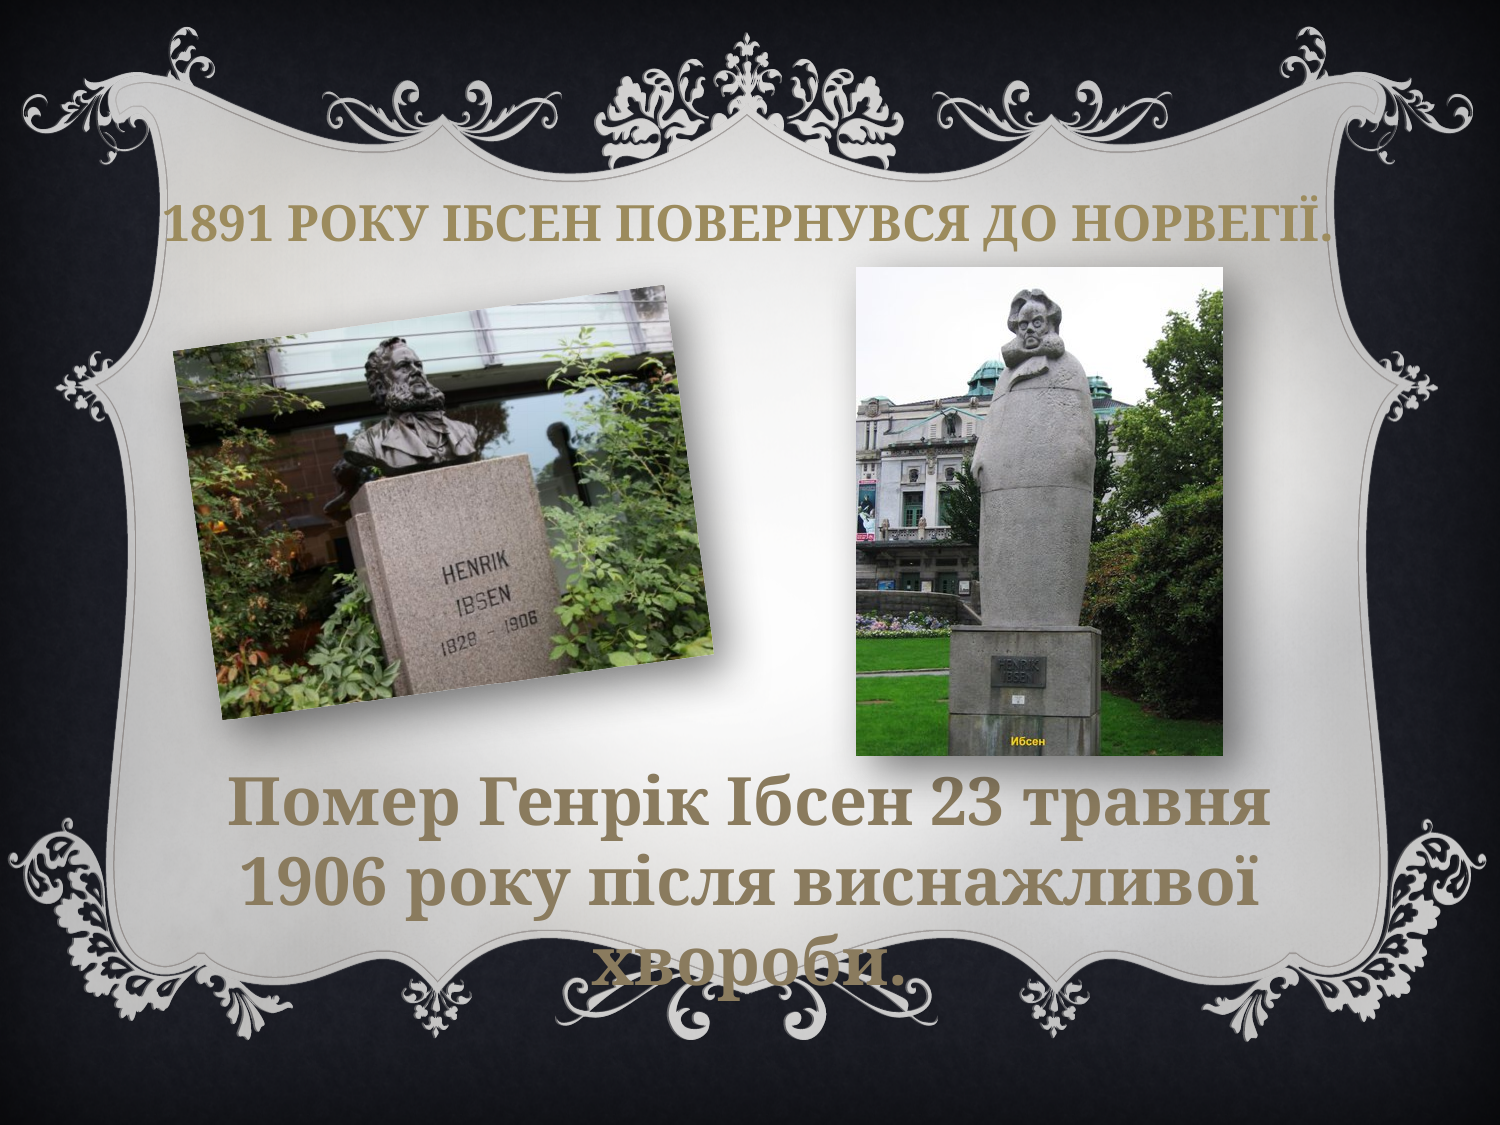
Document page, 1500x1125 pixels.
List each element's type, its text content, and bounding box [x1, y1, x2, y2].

picture [0, 0, 1500, 1125]
text_box 1891 року Ібсен повернувся до Норвегії. [147, 184, 1350, 260]
text_box Помер Генрік Ібсен 23 травня 1906 року після виснажливої хвороби. [135, 751, 1365, 1007]
